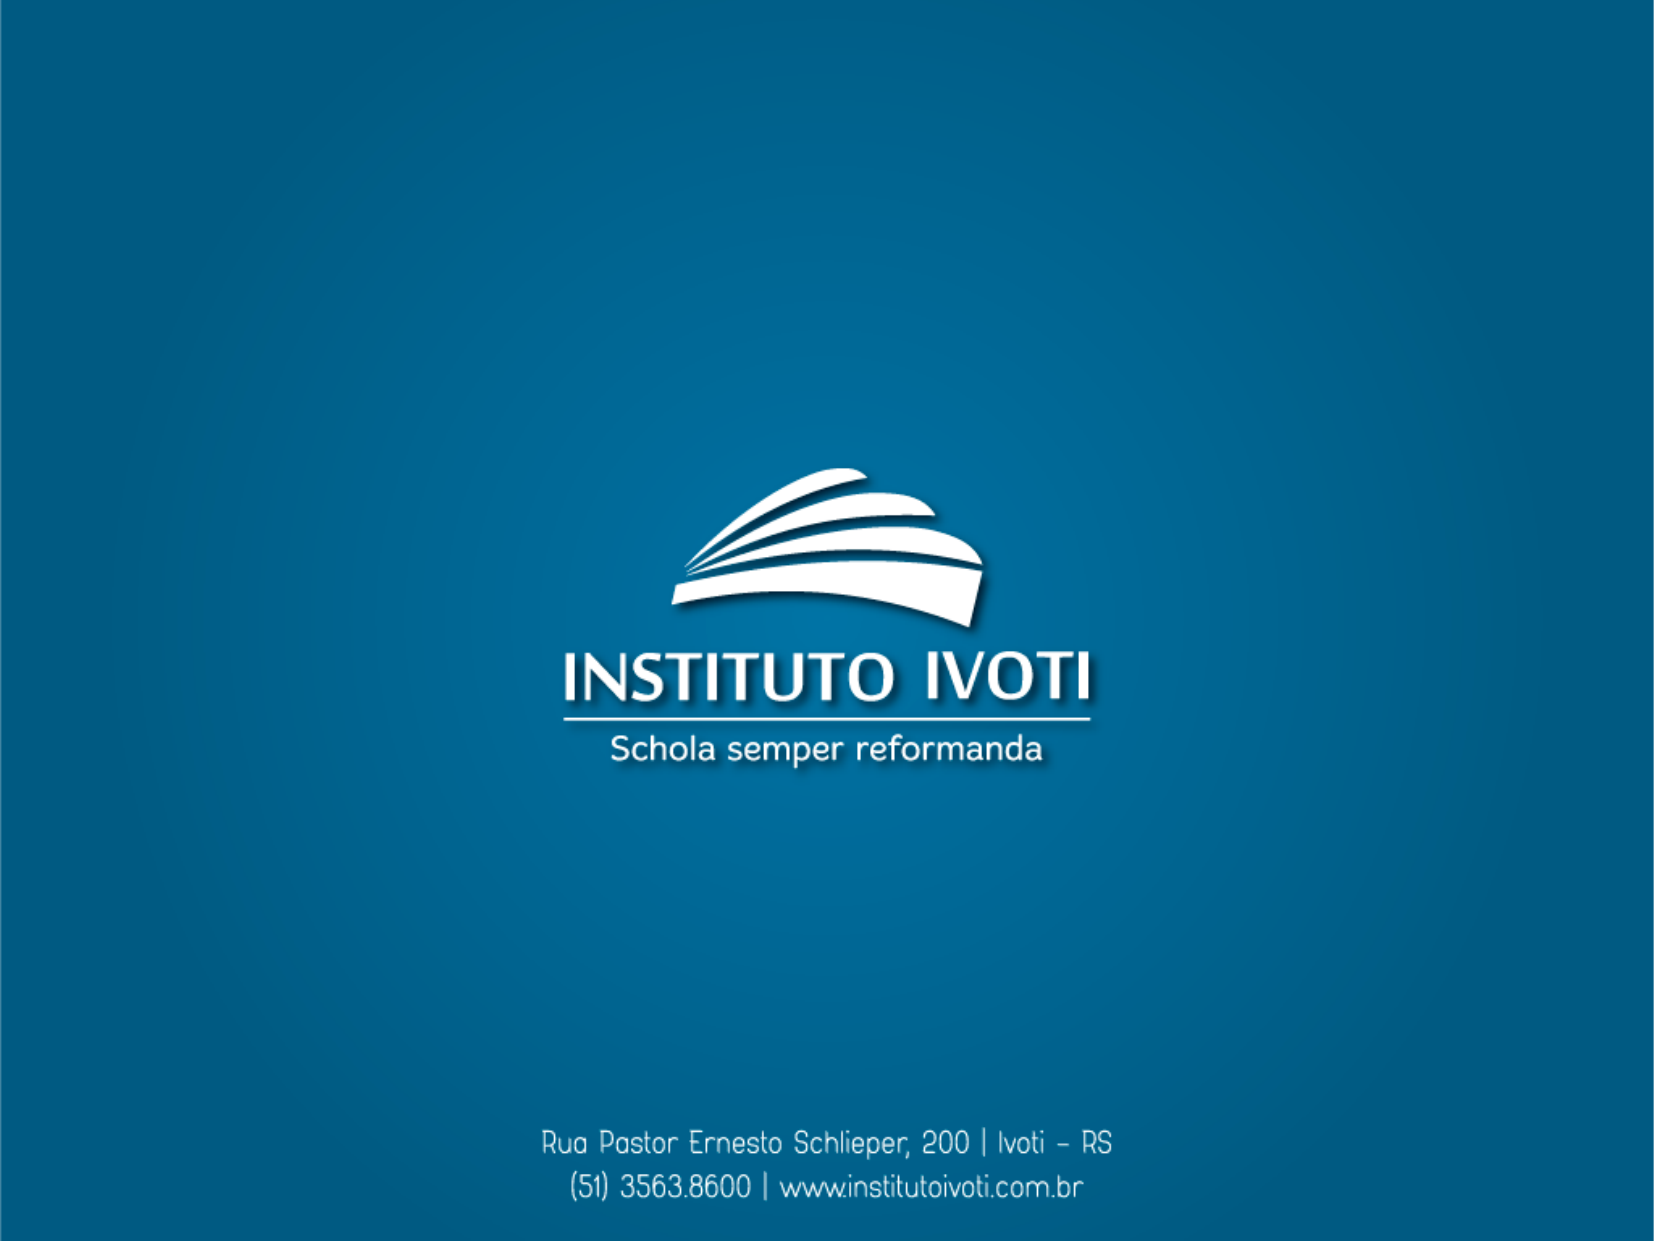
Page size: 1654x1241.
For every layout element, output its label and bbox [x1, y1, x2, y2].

picture [621, 1175, 634, 1198]
picture [669, 1175, 681, 1198]
picture [813, 742, 829, 761]
picture [1058, 1175, 1070, 1198]
picture [795, 1130, 808, 1153]
picture [888, 734, 902, 761]
picture [691, 735, 695, 760]
picture [929, 1181, 941, 1198]
picture [572, 1171, 576, 1201]
picture [884, 1176, 889, 1197]
picture [924, 1130, 936, 1153]
picture [997, 1181, 1007, 1198]
picture [793, 742, 810, 768]
picture [574, 1137, 586, 1153]
picture [948, 1182, 960, 1197]
picture [762, 1132, 767, 1153]
picture [1026, 1181, 1049, 1197]
picture [937, 742, 983, 761]
picture [858, 742, 868, 761]
picture [963, 1176, 982, 1198]
picture [580, 1175, 592, 1198]
picture [559, 1138, 571, 1153]
picture [764, 653, 804, 701]
picture [632, 1137, 642, 1153]
picture [645, 1131, 650, 1153]
picture [764, 742, 789, 761]
picture [848, 653, 894, 701]
picture [825, 1132, 838, 1153]
picture [706, 1137, 729, 1153]
picture [852, 1137, 864, 1153]
picture [1079, 652, 1088, 699]
picture [939, 1130, 952, 1153]
picture [1005, 1138, 1015, 1153]
picture [632, 742, 647, 761]
picture [1074, 1181, 1083, 1196]
picture [653, 1137, 665, 1153]
picture [769, 1137, 781, 1153]
picture [745, 742, 760, 761]
picture [870, 1181, 881, 1198]
picture [988, 652, 1033, 700]
picture [565, 653, 574, 701]
picture [748, 1137, 759, 1153]
picture [705, 1175, 734, 1198]
picture [943, 652, 985, 699]
picture [601, 1130, 613, 1151]
picture [906, 1183, 918, 1198]
picture [901, 742, 935, 761]
picture [543, 1130, 556, 1153]
picture [632, 653, 663, 701]
picture [871, 742, 886, 761]
picture [898, 1137, 907, 1153]
picture [722, 653, 759, 701]
picture [669, 742, 687, 761]
picture [603, 1172, 607, 1200]
picture [927, 652, 938, 699]
picture [651, 735, 666, 761]
picture [1018, 1131, 1038, 1153]
picture [653, 1175, 665, 1198]
picture [688, 527, 982, 575]
picture [690, 1130, 702, 1153]
picture [832, 742, 844, 759]
picture [733, 1137, 745, 1153]
picture [737, 1175, 750, 1197]
picture [1037, 652, 1074, 699]
picture [808, 653, 844, 701]
picture [987, 742, 1002, 761]
picture [637, 1175, 650, 1198]
picture [811, 1137, 821, 1153]
picture [1026, 742, 1041, 761]
picture [1083, 1130, 1111, 1153]
picture [1005, 734, 1022, 761]
picture [854, 1181, 867, 1196]
picture [867, 1137, 894, 1159]
picture [693, 493, 935, 568]
picture [672, 561, 983, 627]
picture [594, 1175, 599, 1196]
picture [728, 742, 742, 761]
picture [698, 742, 715, 761]
picture [690, 1175, 703, 1198]
picture [1011, 1181, 1023, 1198]
picture [612, 736, 629, 761]
picture [707, 653, 717, 701]
picture [669, 1137, 678, 1152]
picture [616, 1137, 628, 1153]
picture [780, 1181, 846, 1197]
picture [585, 653, 626, 701]
picture [955, 1130, 969, 1153]
picture [665, 653, 702, 701]
picture [921, 1176, 926, 1197]
picture [690, 469, 866, 563]
picture [897, 1175, 902, 1197]
